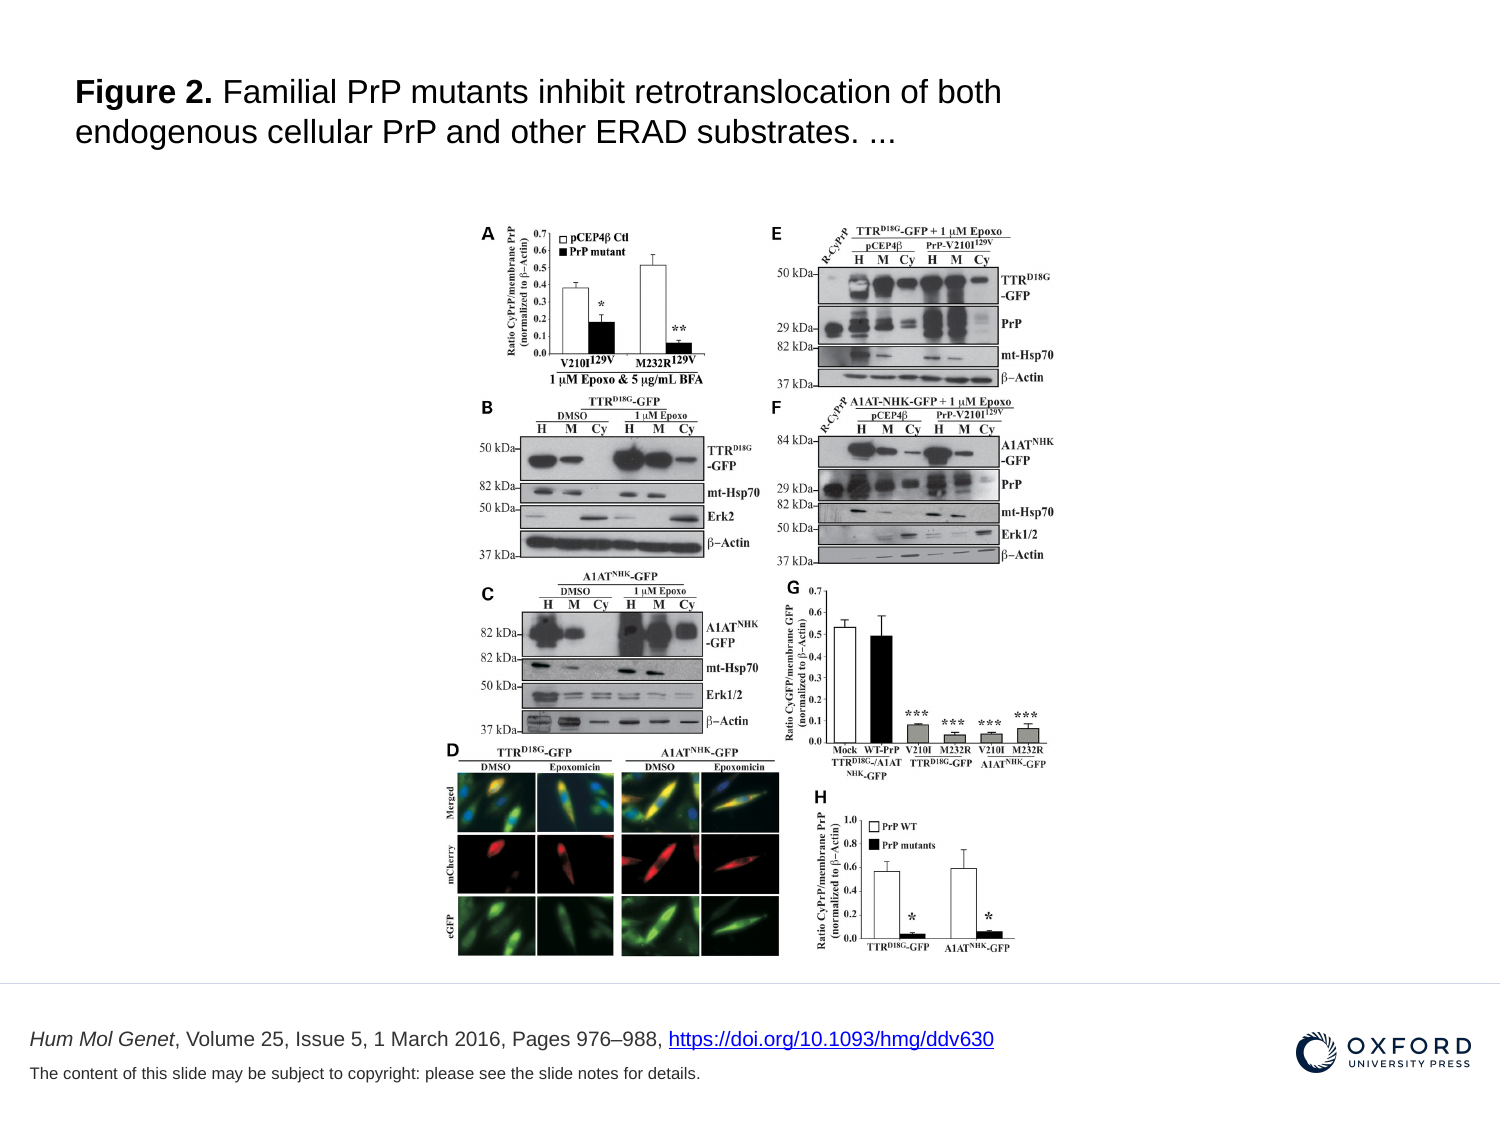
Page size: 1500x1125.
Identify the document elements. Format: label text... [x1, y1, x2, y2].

footer Hum Mol Genet, Volume 25, Issue 5, 1 March 2016, Pages 976–988, https://doi.org/10.1093/hmg/ddv630 The content of this slide may be subject to copyright: please see the slide notes for details. [0, 983, 1260, 1125]
picture [1296, 1032, 1471, 1073]
picture [445, 224, 1055, 957]
title Figure 2. Familial PrP mutants inhibit retrotranslocation of both endogenous cellular PrP and other ERAD substrates. ... [75, 69, 1078, 171]
